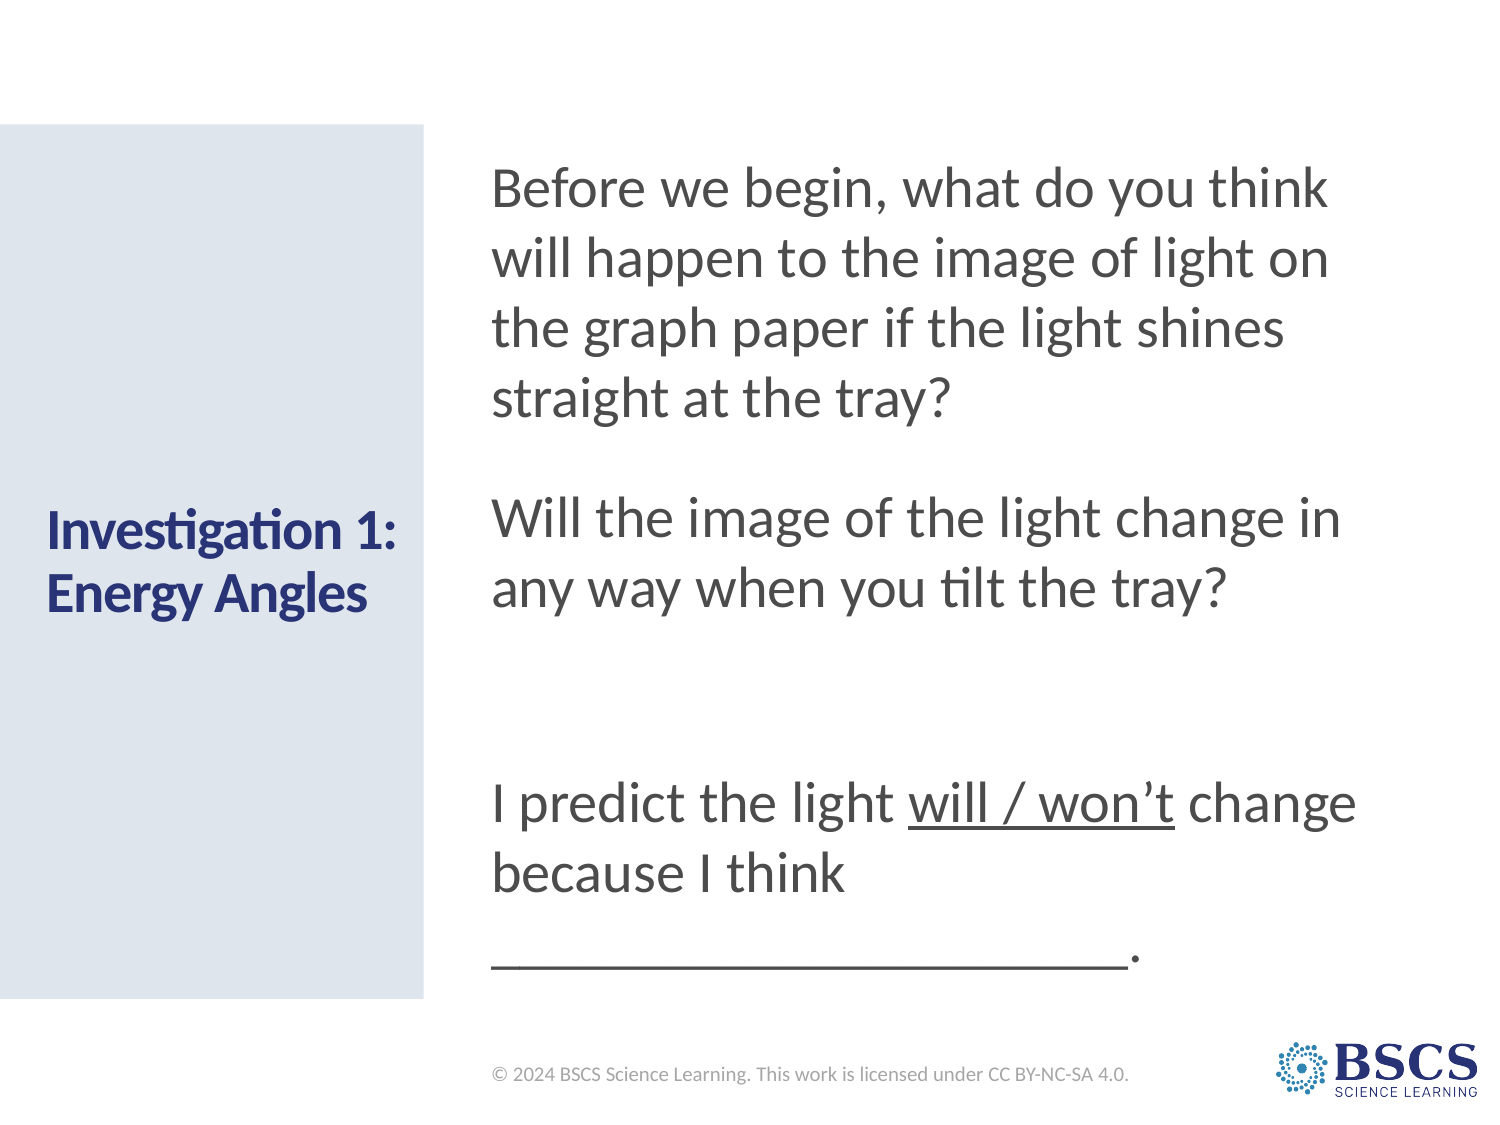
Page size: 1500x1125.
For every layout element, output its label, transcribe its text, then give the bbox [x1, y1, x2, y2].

footer © 2024 BSCS Science Learning. This work is licensed under CC BY-NC-SA 4.0. [476, 1042, 1204, 1103]
title Investigation 1: Energy Angles [31, 184, 450, 940]
picture [1275, 1041, 1478, 1098]
list Before we begin, what do you think will happen to the image of light on the graph paper if the light shines straight at the tray? Will the image of the light change in any way when you tilt the tray? I predict the light will / won’t change because I think ______________________. [476, 141, 1376, 982]
